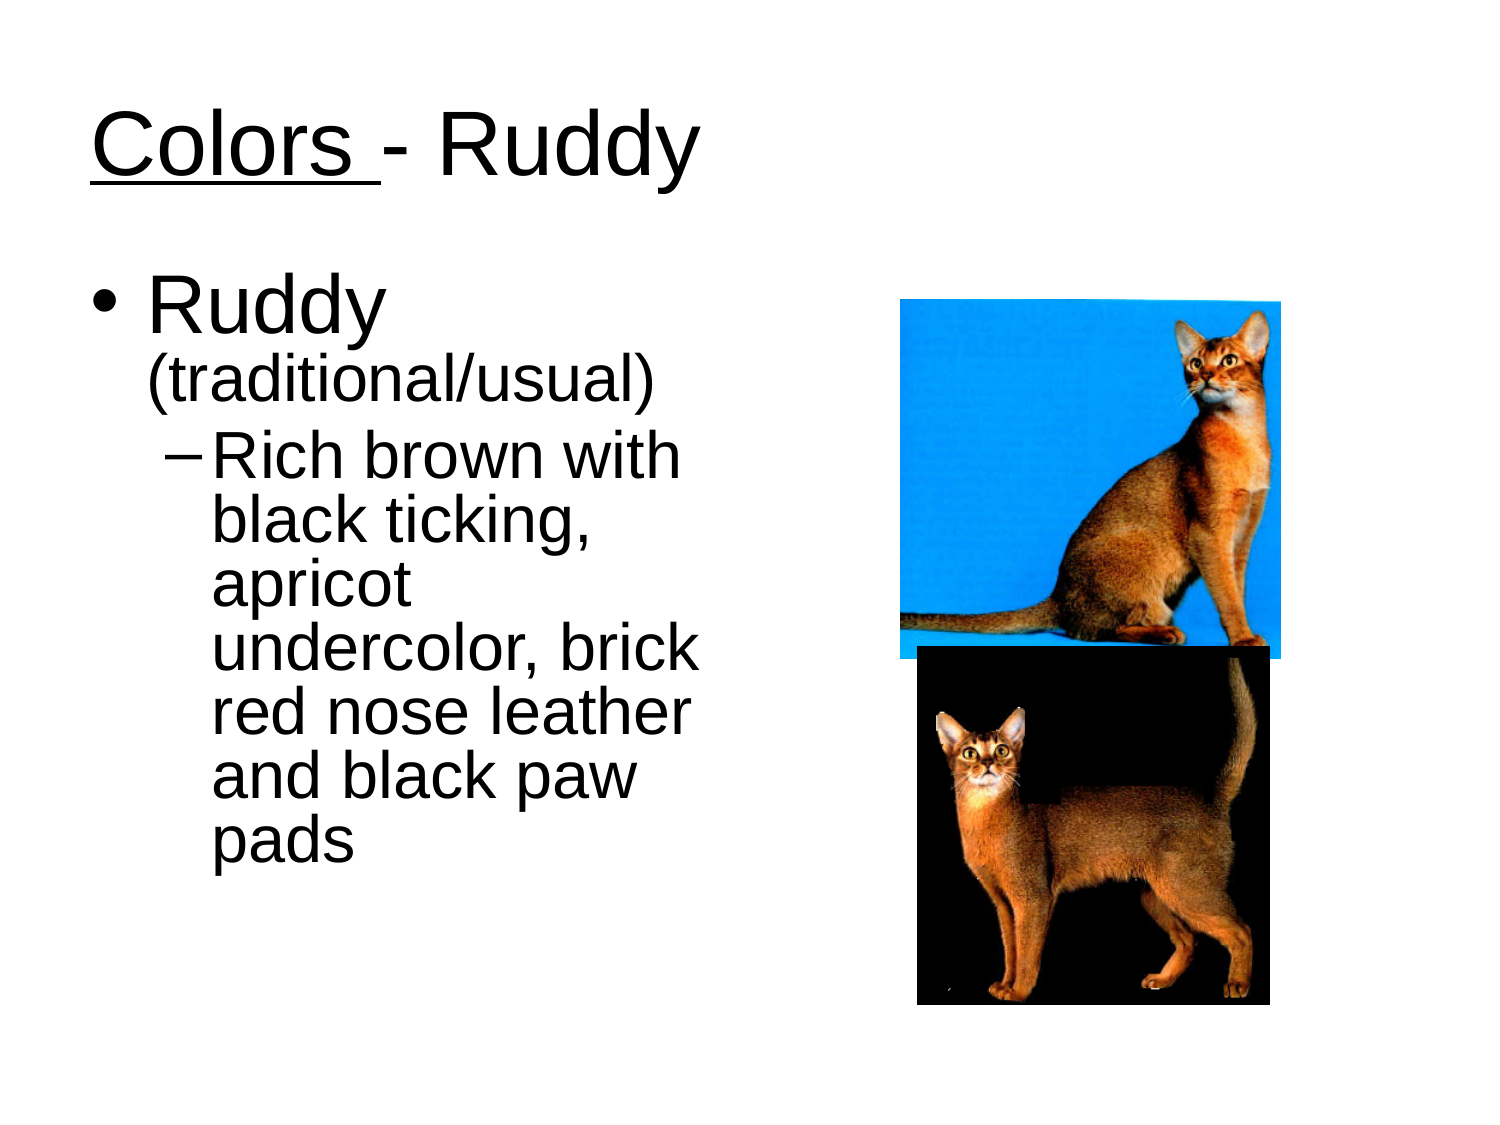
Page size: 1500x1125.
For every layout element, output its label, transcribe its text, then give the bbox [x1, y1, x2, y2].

title Colors - Ruddy [75, 45, 1425, 233]
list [917, 645, 1270, 1006]
list Ruddy (traditional/usual) Rich brown with black ticking, apricot undercolor, brick red nose leather and black paw pads [75, 262, 738, 1005]
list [899, 299, 1281, 659]
